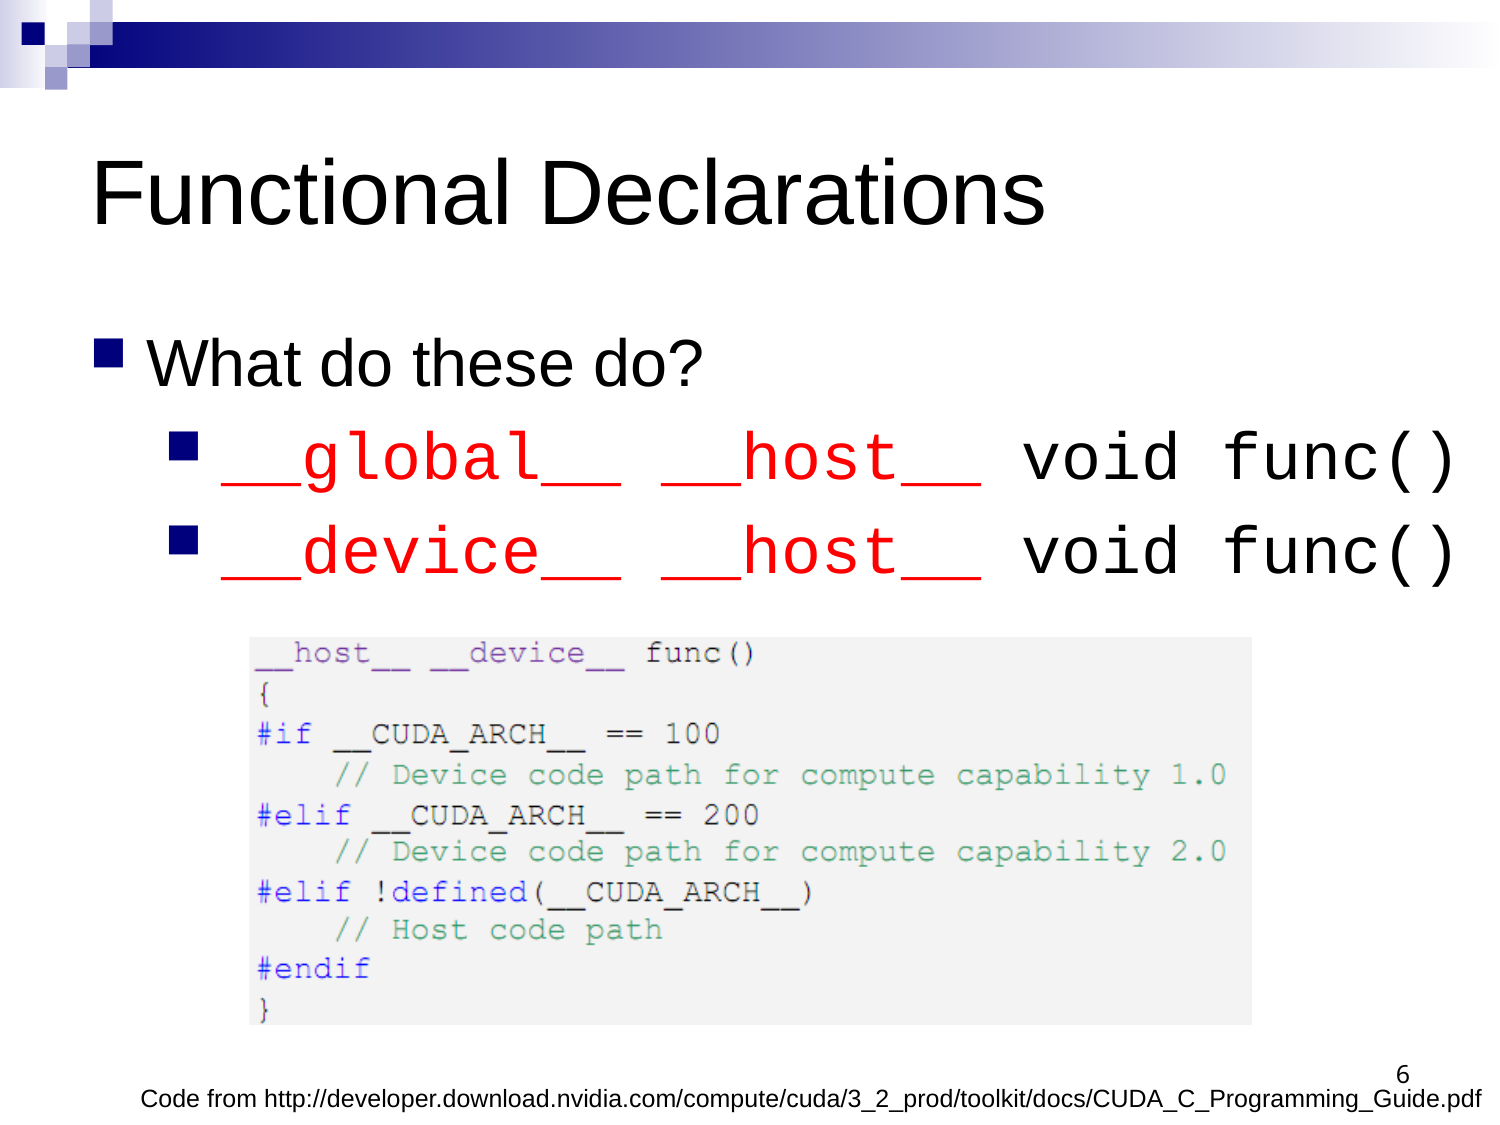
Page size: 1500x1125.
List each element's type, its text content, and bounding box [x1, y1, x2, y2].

picture [248, 637, 1252, 1026]
title Functional Declarations [75, 75, 1425, 300]
text_box Code from http://developer.download.nvidia.com/compute/cuda/3_2_prod/toolkit/docs/CUDA_C_Programming_Guide.pdf [0, 1074, 1500, 1120]
slide_number 6 [1074, 1024, 1426, 1101]
text_box What do these do? __global__ __host__ void func() __device__ __host__ void func() [74, 312, 1500, 725]
